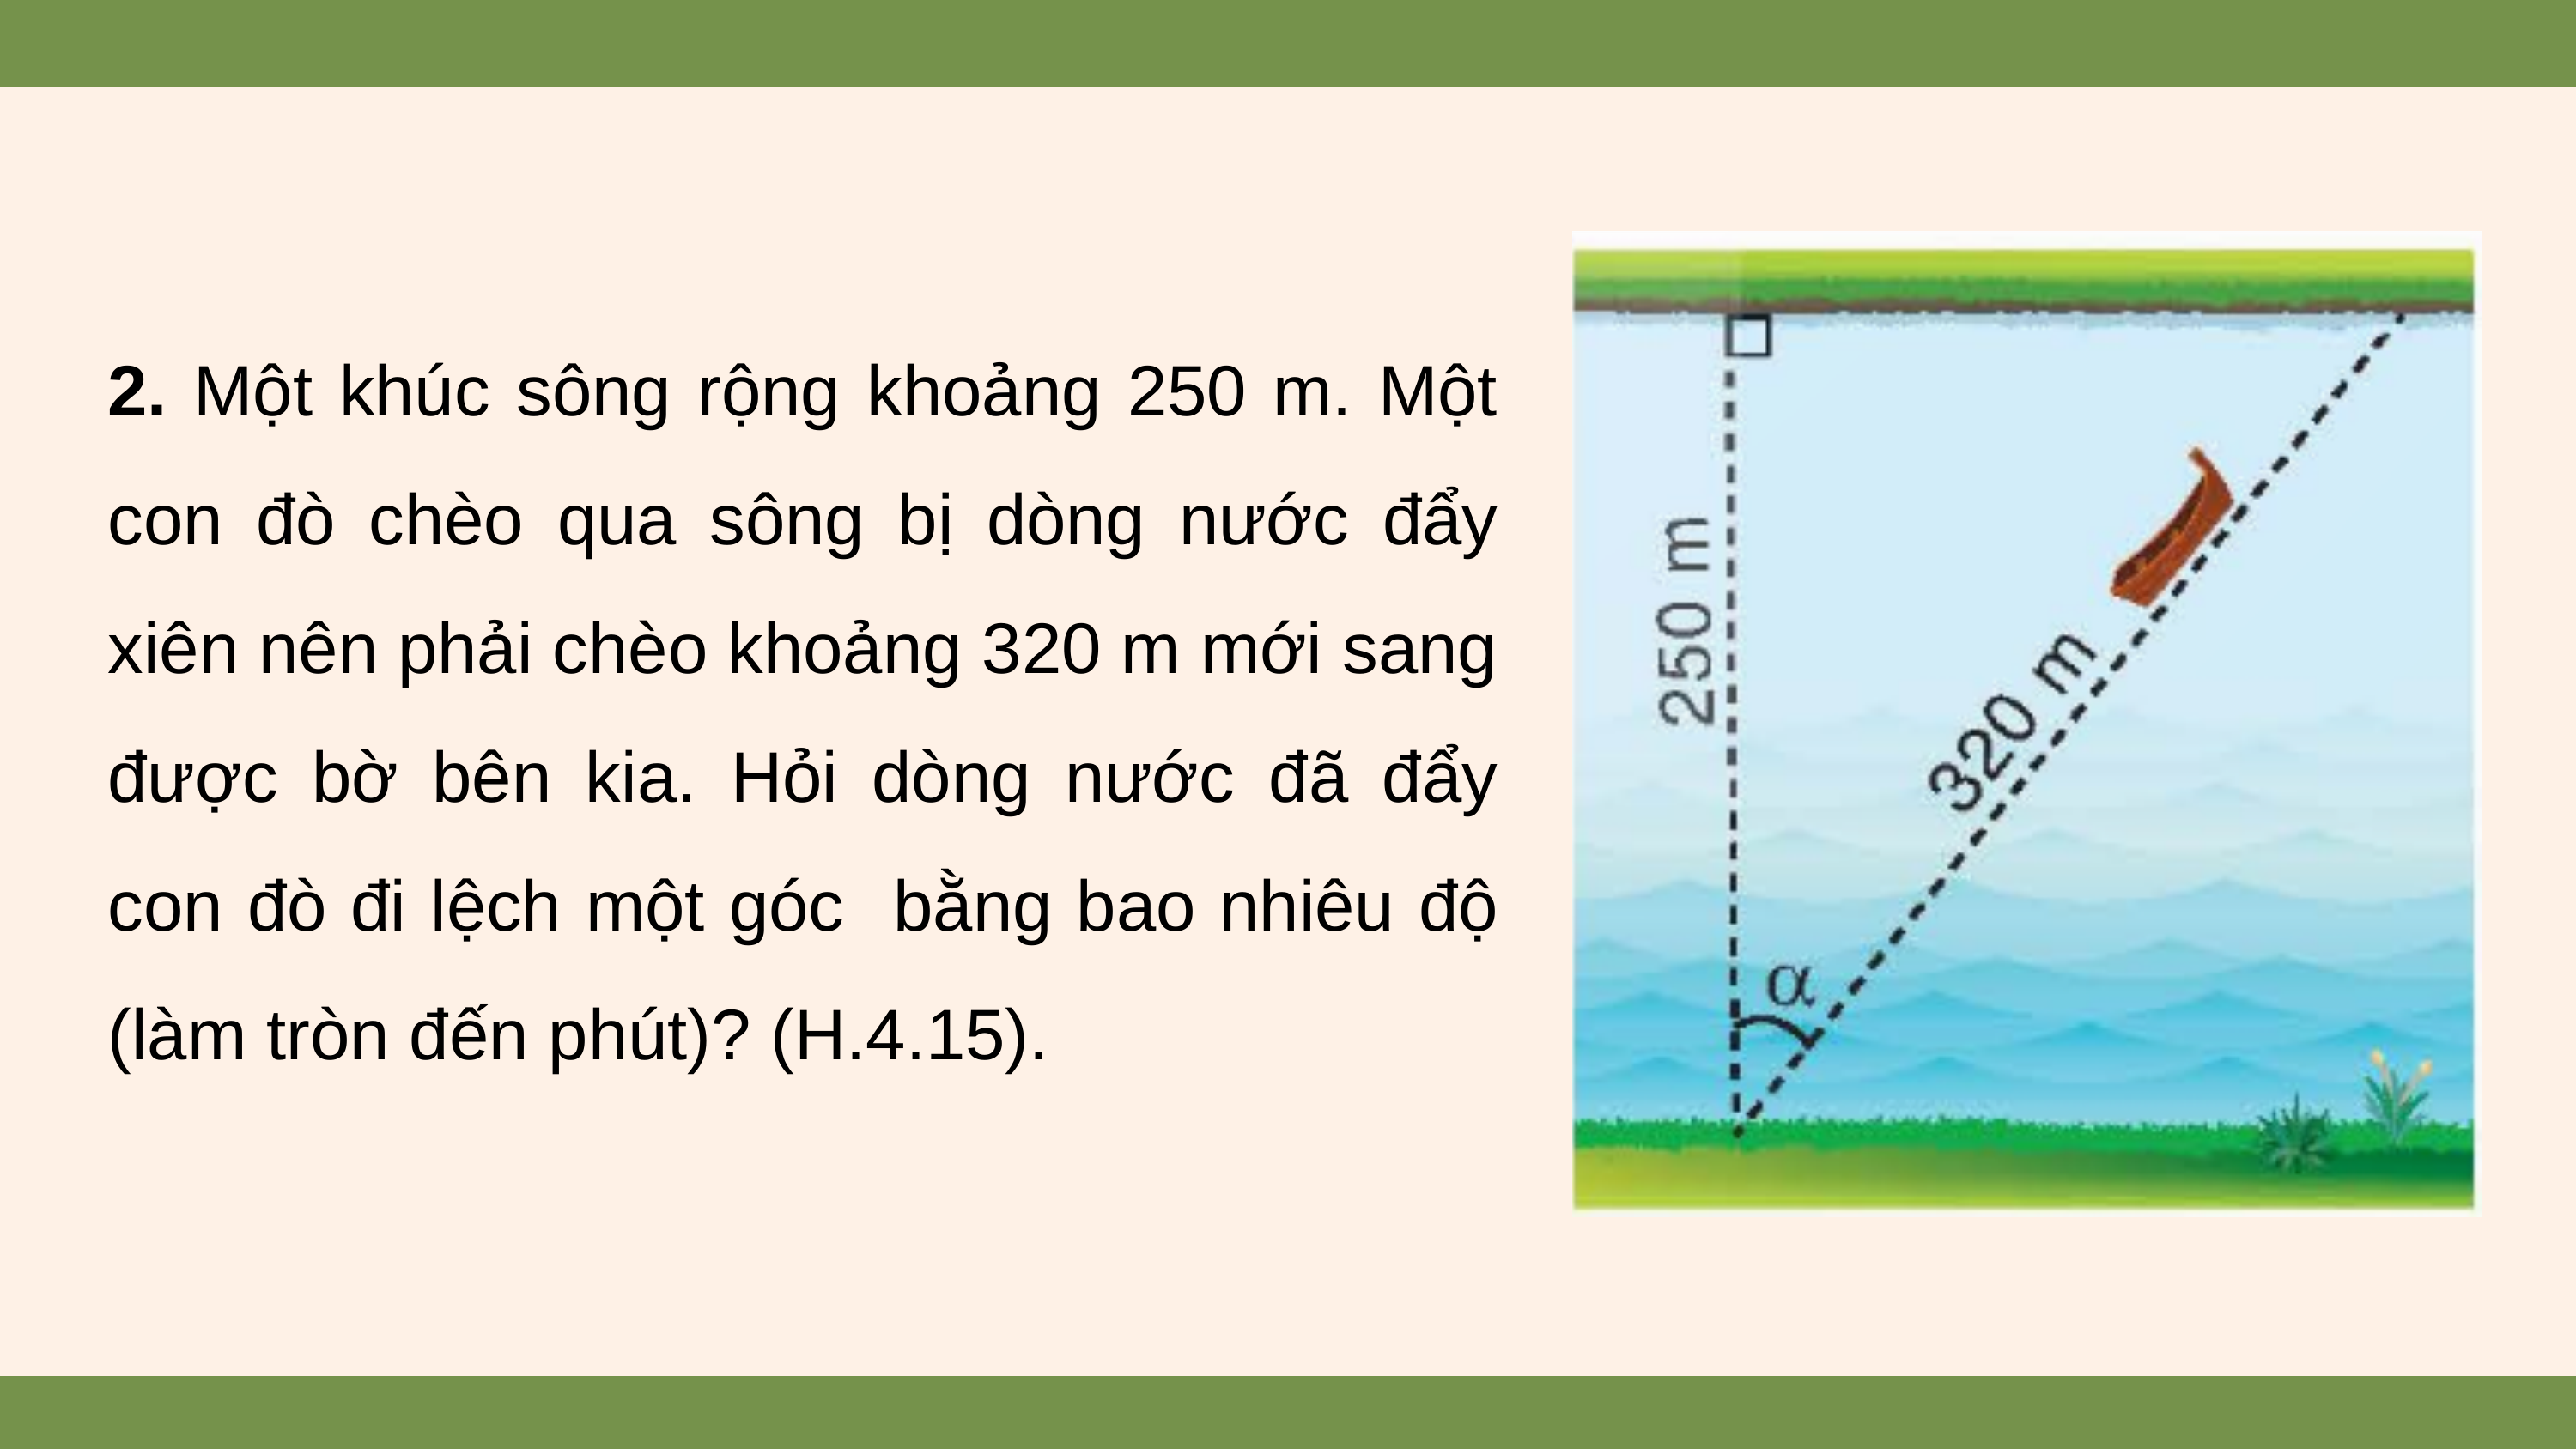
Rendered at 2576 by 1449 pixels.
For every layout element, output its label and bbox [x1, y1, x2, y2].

picture [1572, 231, 2482, 1217]
text_box [0, 1375, 2576, 1449]
text_box [0, 0, 2576, 87]
text_box [0, 96, 2576, 1373]
